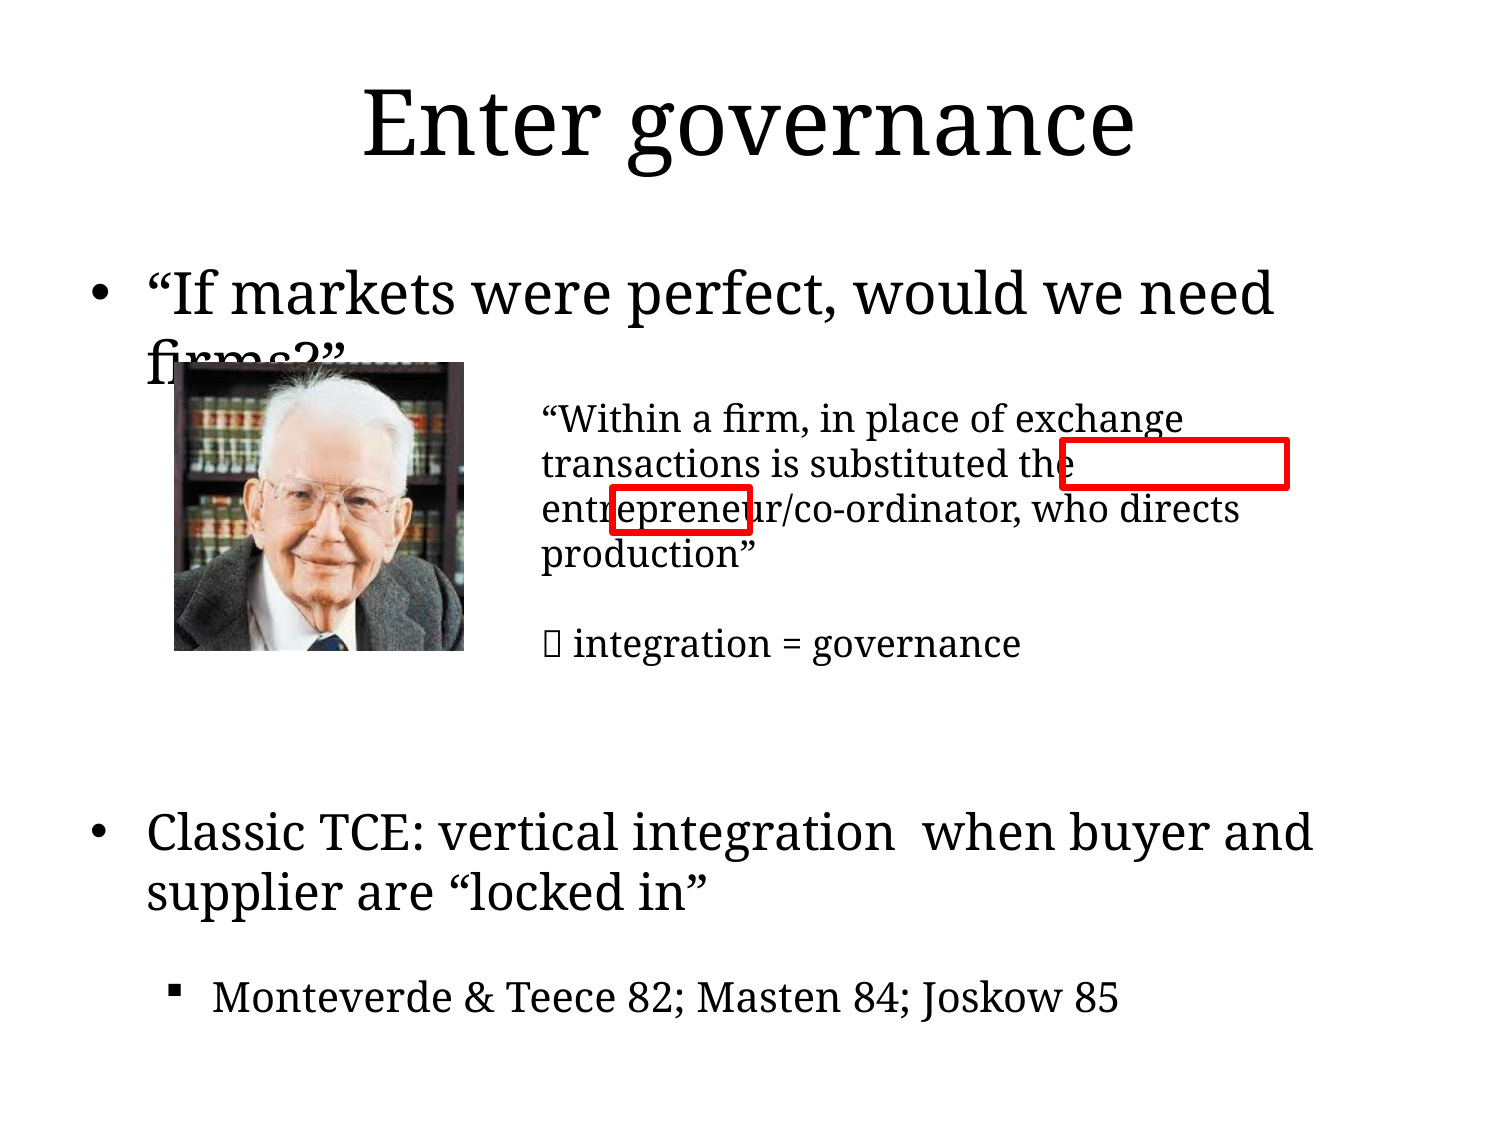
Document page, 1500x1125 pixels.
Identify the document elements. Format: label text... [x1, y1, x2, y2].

text_box [612, 487, 750, 533]
text_box [1062, 439, 1288, 488]
title Enter governance [12, 24, 1488, 213]
picture [174, 362, 464, 651]
text_box “Within a firm, in place of exchange transactions is substituted the entrepreneur/co-ordinator, who directs production”  integration = governance [526, 387, 1364, 673]
